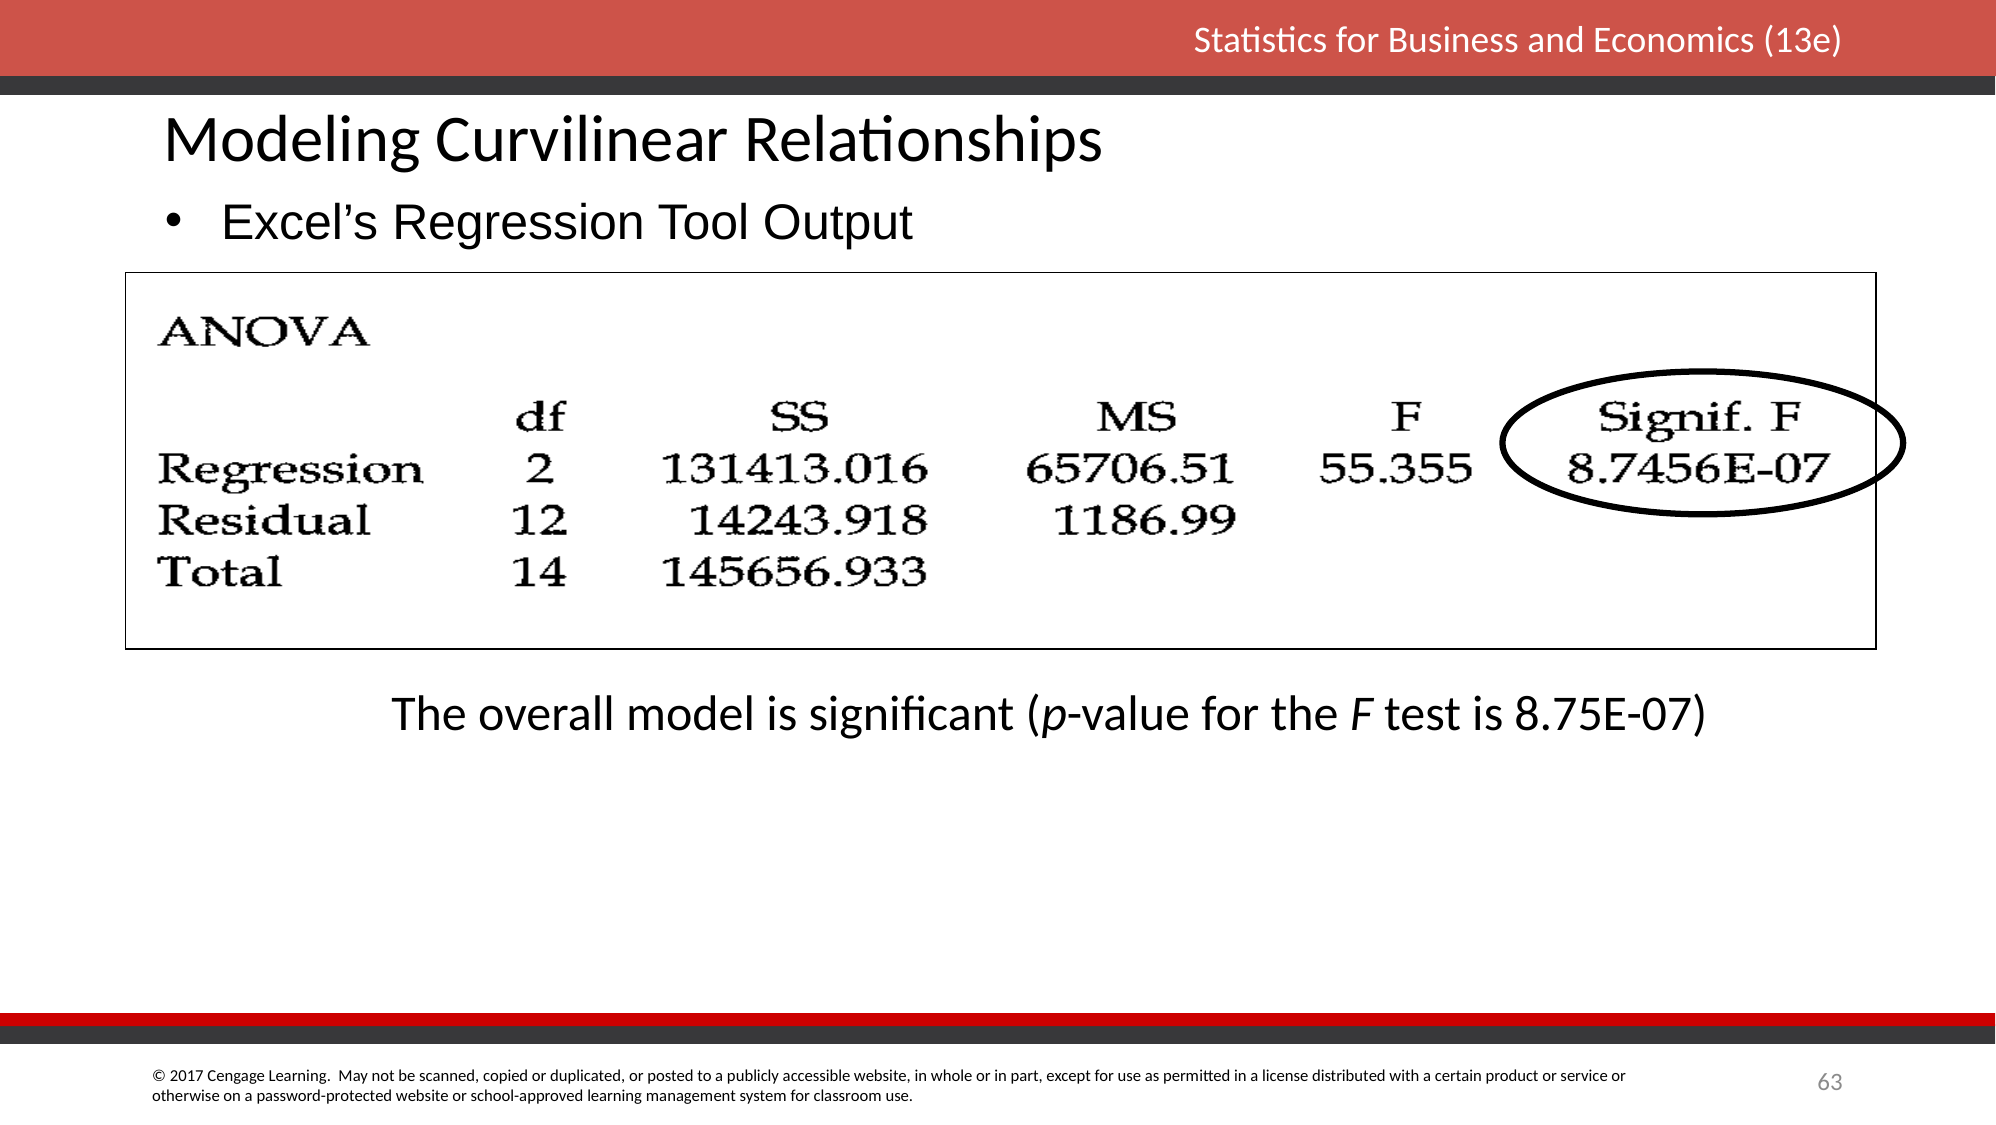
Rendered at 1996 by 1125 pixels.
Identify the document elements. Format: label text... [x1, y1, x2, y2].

text_box Modeling Curvilinear Relationships [148, 79, 1845, 191]
text_box [1876, 406, 1904, 479]
picture [126, 273, 1876, 649]
slide_number 63 [1755, 1057, 1858, 1103]
picture [0, 76, 1996, 95]
picture [0, 1027, 1996, 1044]
text_box Excel’s Regression Tool Output [150, 182, 1894, 285]
text_box The overall model is significant (p-value for the F test is 8.75E-07) [269, 672, 1830, 748]
